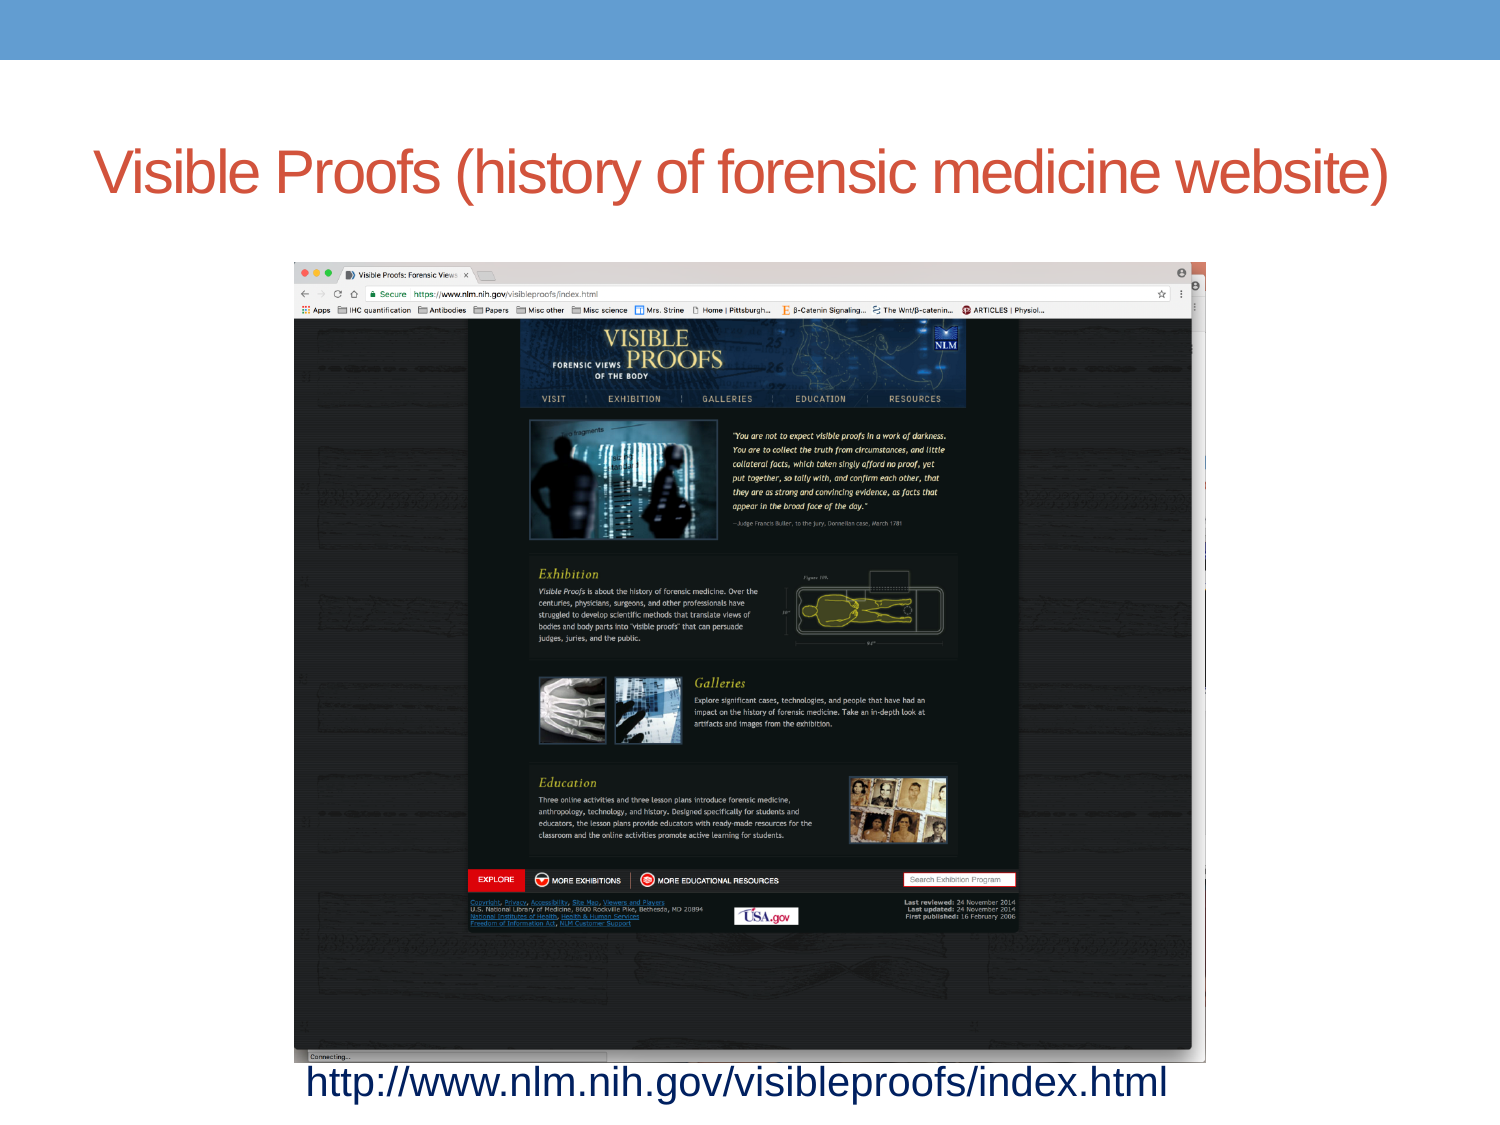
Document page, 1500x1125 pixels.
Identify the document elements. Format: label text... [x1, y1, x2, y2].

text_box http://www.nlm.nih.gov/visibleproofs/index.html [290, 1046, 1184, 1112]
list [294, 262, 1206, 1063]
title Visible Proofs (history of forensic medicine website) [75, 87, 1425, 250]
